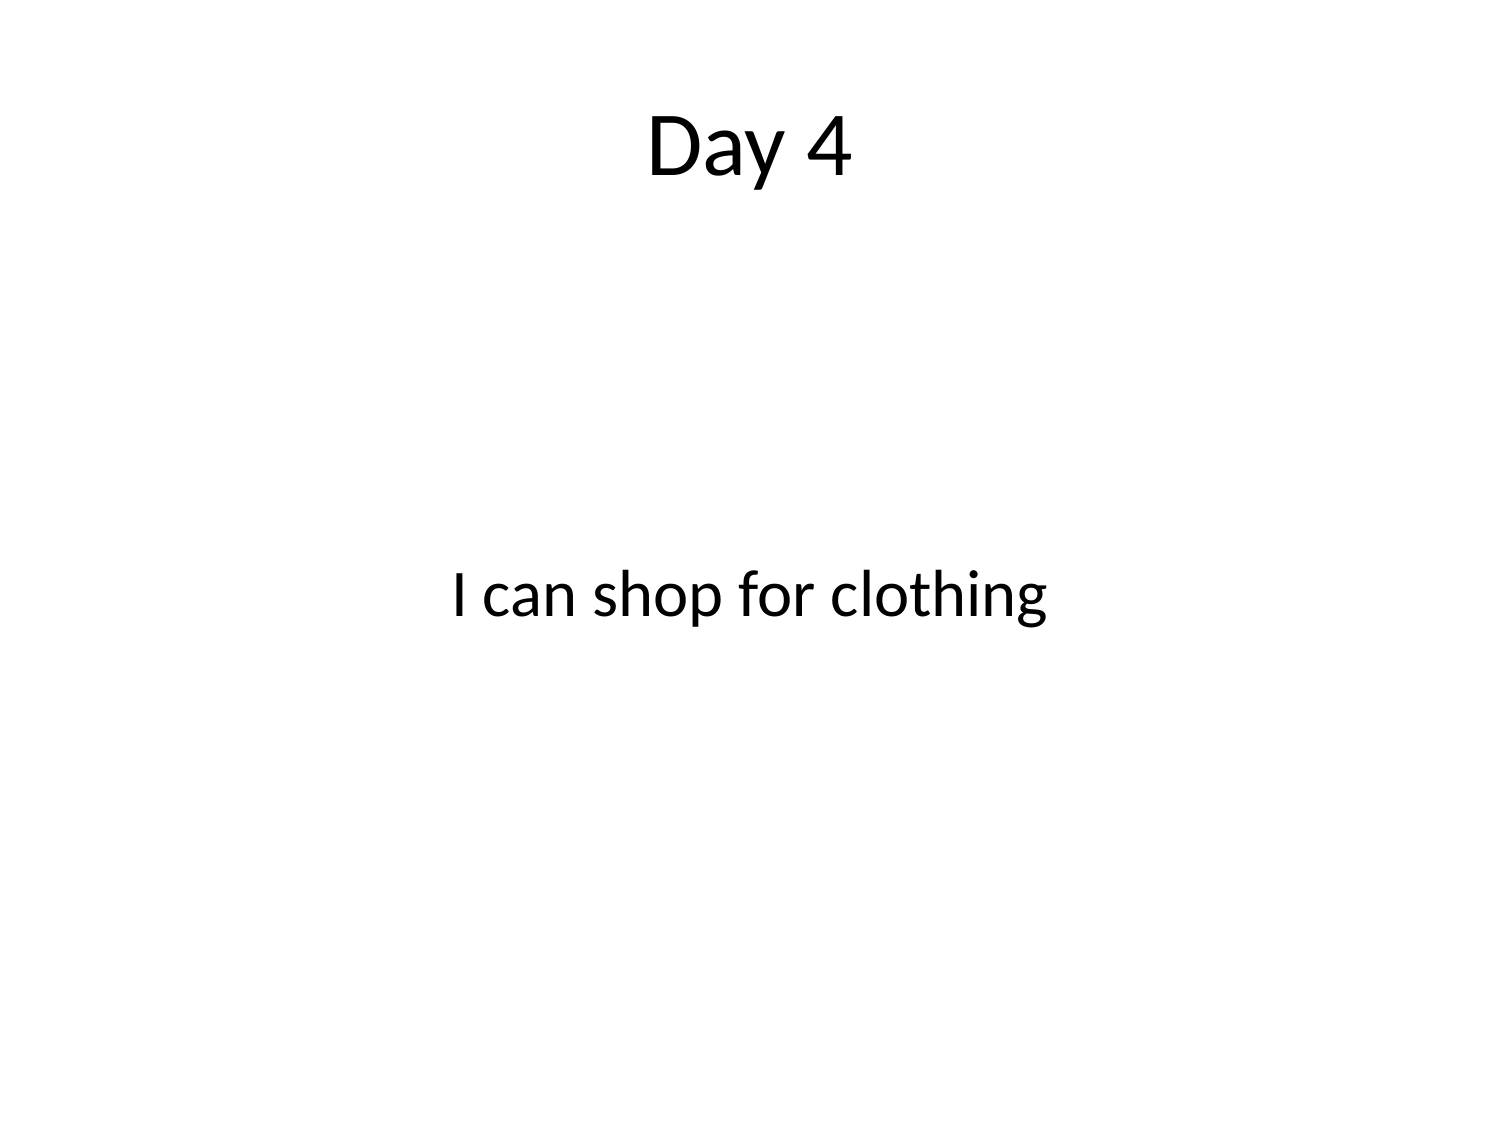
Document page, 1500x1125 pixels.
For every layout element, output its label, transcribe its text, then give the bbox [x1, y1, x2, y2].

list I can shop for clothing [75, 262, 1425, 1005]
title Day 4 [75, 45, 1425, 233]
